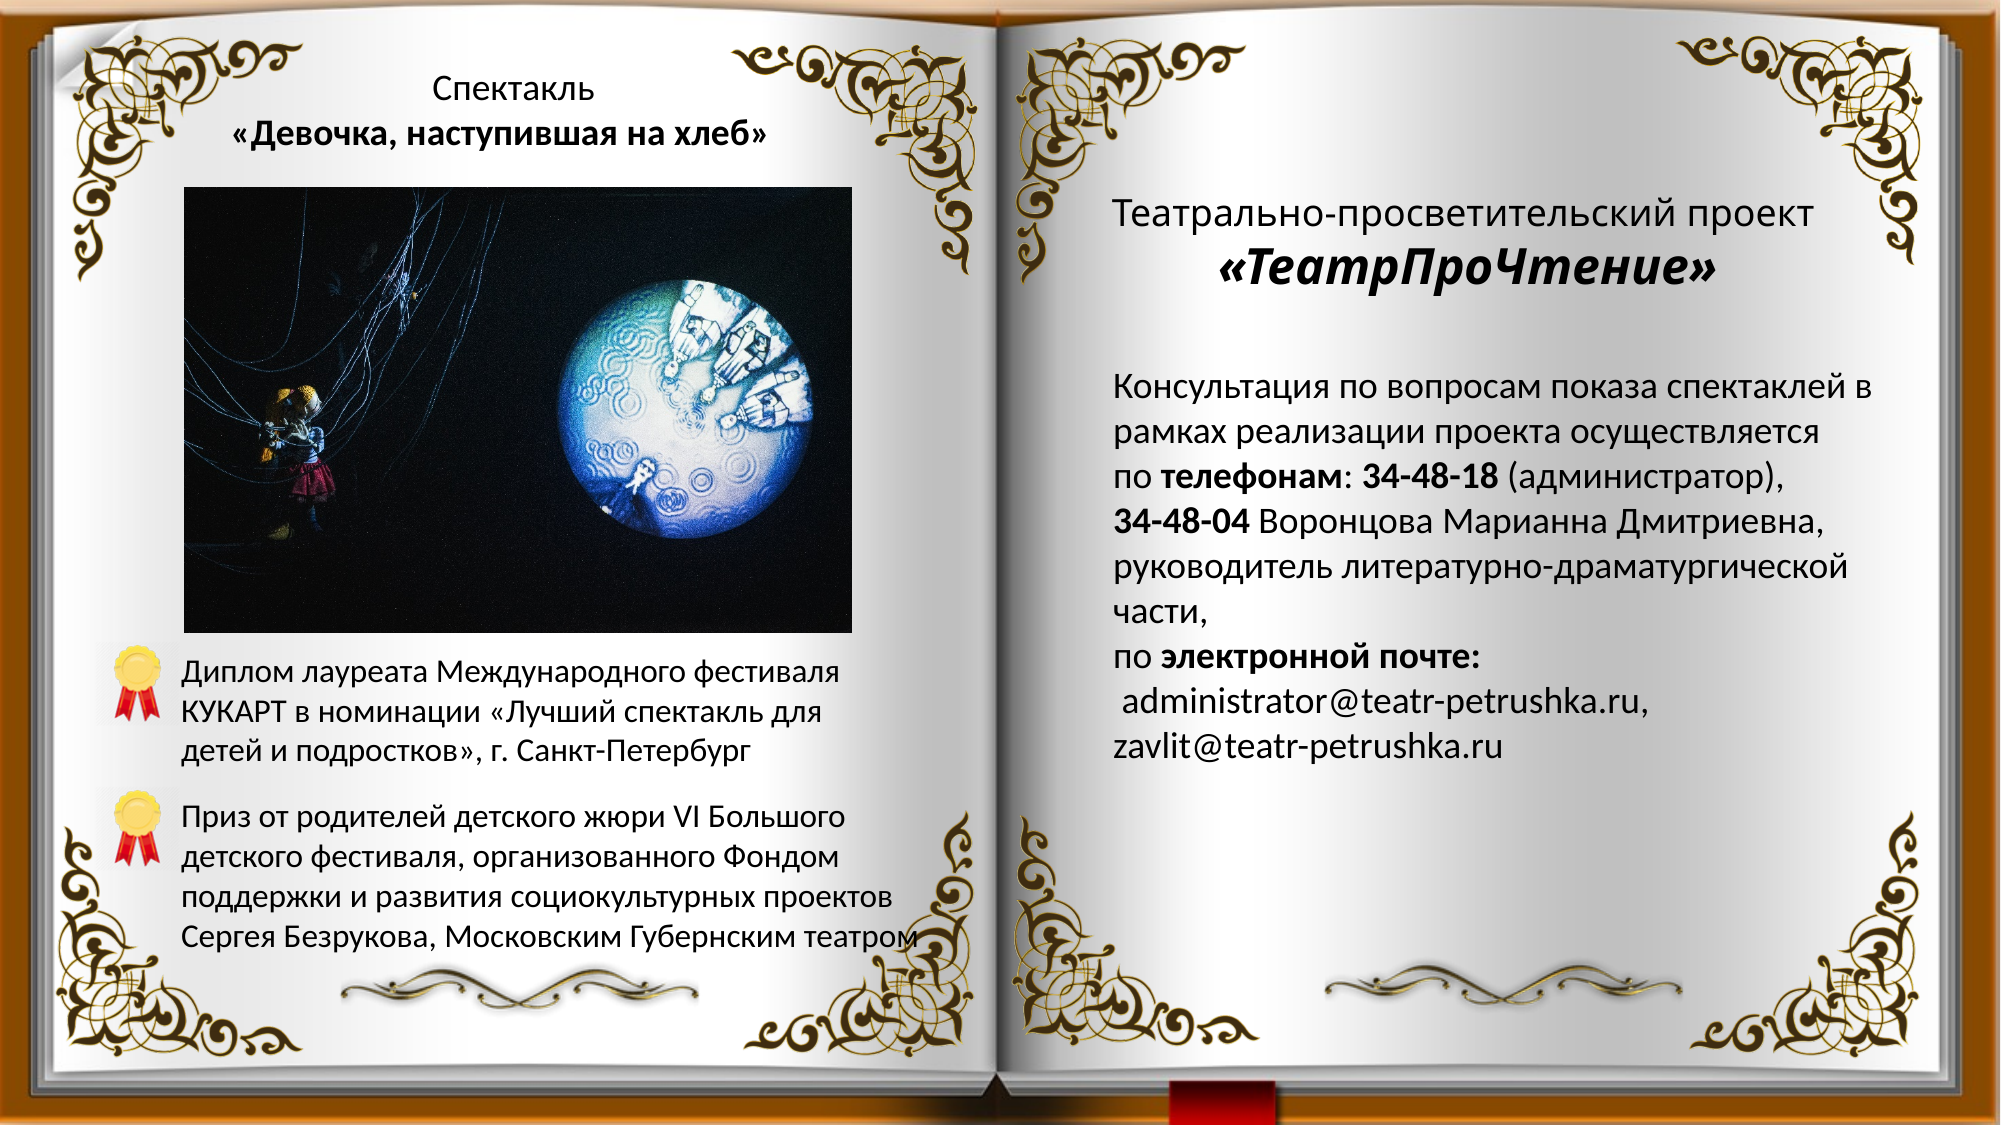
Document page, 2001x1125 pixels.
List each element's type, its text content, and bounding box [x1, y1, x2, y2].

text_box Консультация по вопросам показа спектаклей в рамках реализации проекта осуществляется по телефонам: 34-48-18 (администратор), 34-48-04 Воронцова Марианна Дмитриевна, руководитель литературно-драматургической части, по электронной почте: administrator@teatr-petrushka.ru, zavlit@teatr-petrushka.ru [1098, 353, 1911, 774]
text_box Театрально-просветительский проект «ТеатрПроЧтение» [968, 181, 1969, 302]
text_box Диплом лауреата Международного фестиваля КУКАРТ в номинации «Лучший спектакль для детей и подростков», г. Санкт-Петербург [166, 641, 890, 776]
text_box Спектакль «Девочка, наступившая на хлеб» [319, 55, 723, 161]
picture [0, 0, 2001, 1125]
text_box Приз от родителей детского жюри VI Большого детского фестиваля, организованного Фондом поддержки и развития социокультурных проектов Сергея Безрукова, Московским Губернским театром [180, 786, 937, 962]
